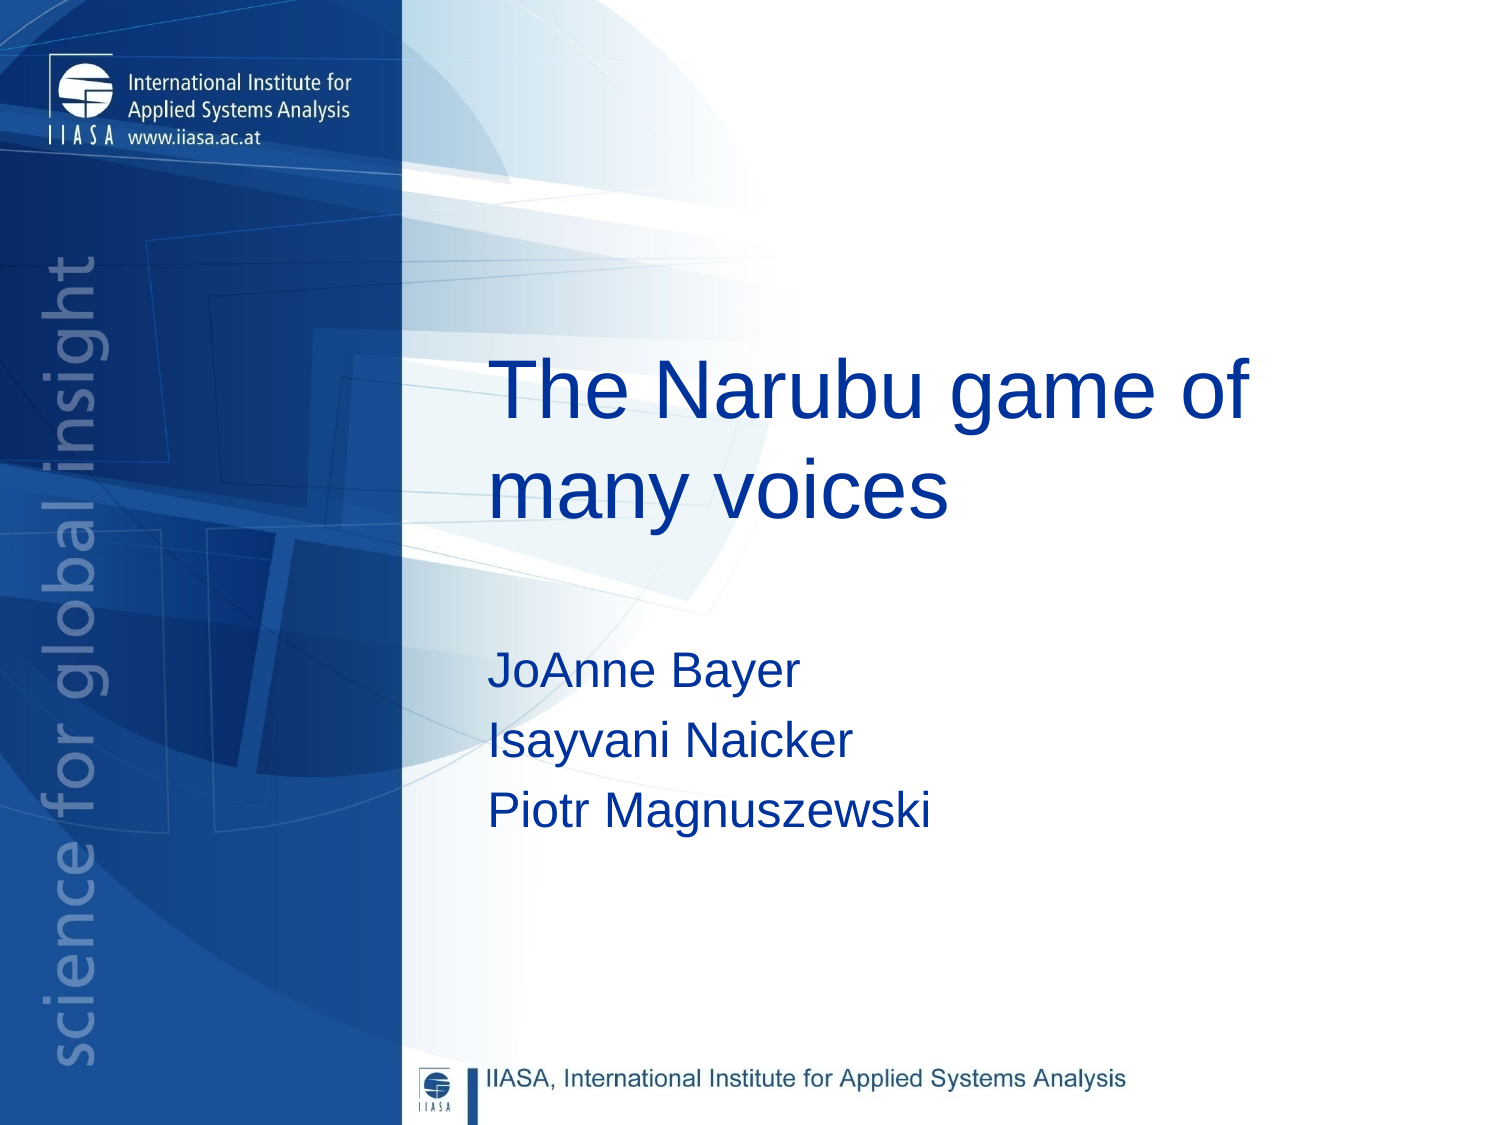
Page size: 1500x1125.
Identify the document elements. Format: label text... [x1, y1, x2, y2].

picture [0, 0, 1500, 1125]
subtitle JoAnne Bayer Isayvani Naicker Piotr Magnuszewski [412, 637, 1500, 925]
title The Narubu game of many voices [412, 314, 1500, 556]
